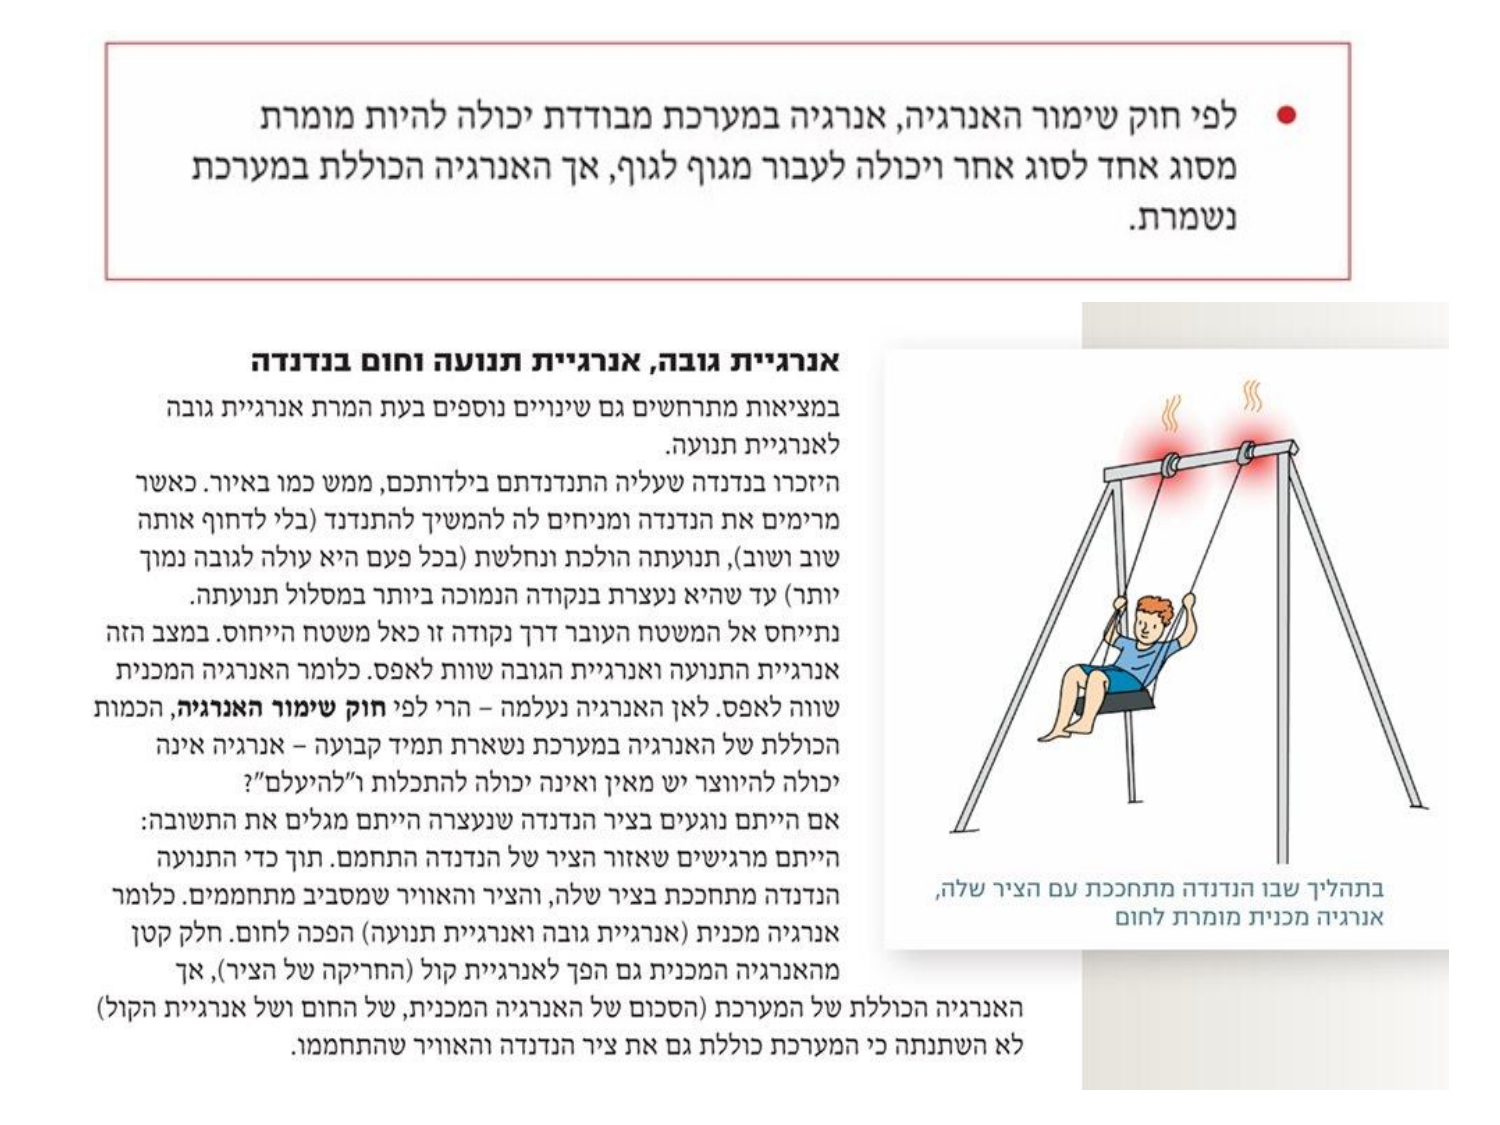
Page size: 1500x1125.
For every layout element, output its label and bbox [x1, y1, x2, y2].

picture [40, 302, 1449, 1090]
picture [88, 30, 1365, 294]
